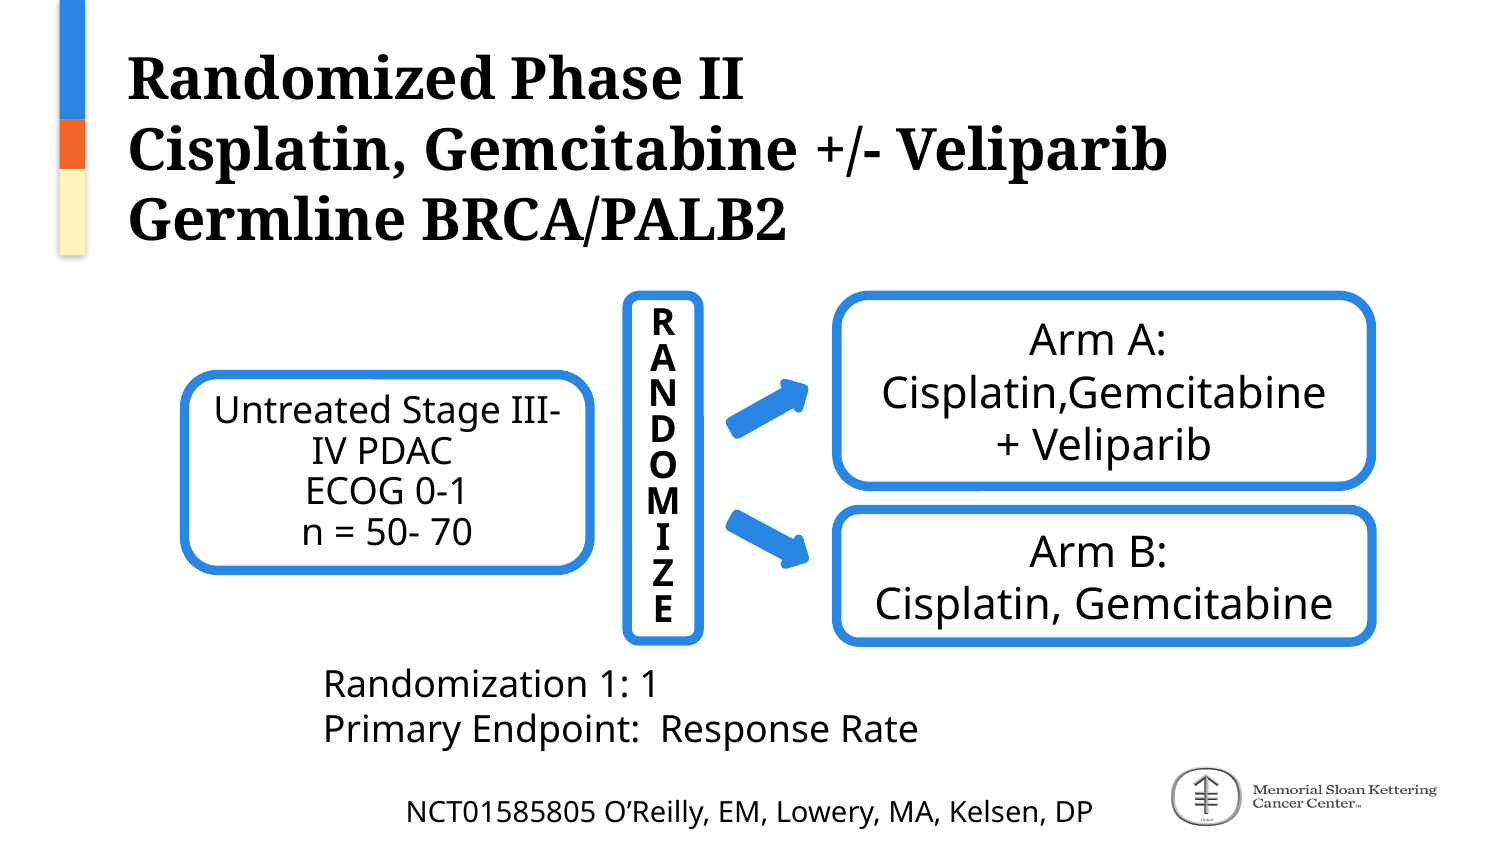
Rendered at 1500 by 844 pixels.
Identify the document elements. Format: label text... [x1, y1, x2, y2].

text_box [748, 201, 779, 263]
text_box Randomized Phase II Cisplatin, Gemcitabine +/- Veliparib Germline BRCA/PALB2 [113, 34, 1463, 260]
picture [1169, 765, 1438, 827]
footer NCT01585805 O’Reilly, EM, Lowery, MA, Kelsen, DP [270, 778, 1230, 844]
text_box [184, 295, 1373, 644]
text_box Randomization 1: 1 Primary Endpoint: Response Rate [308, 652, 1211, 758]
